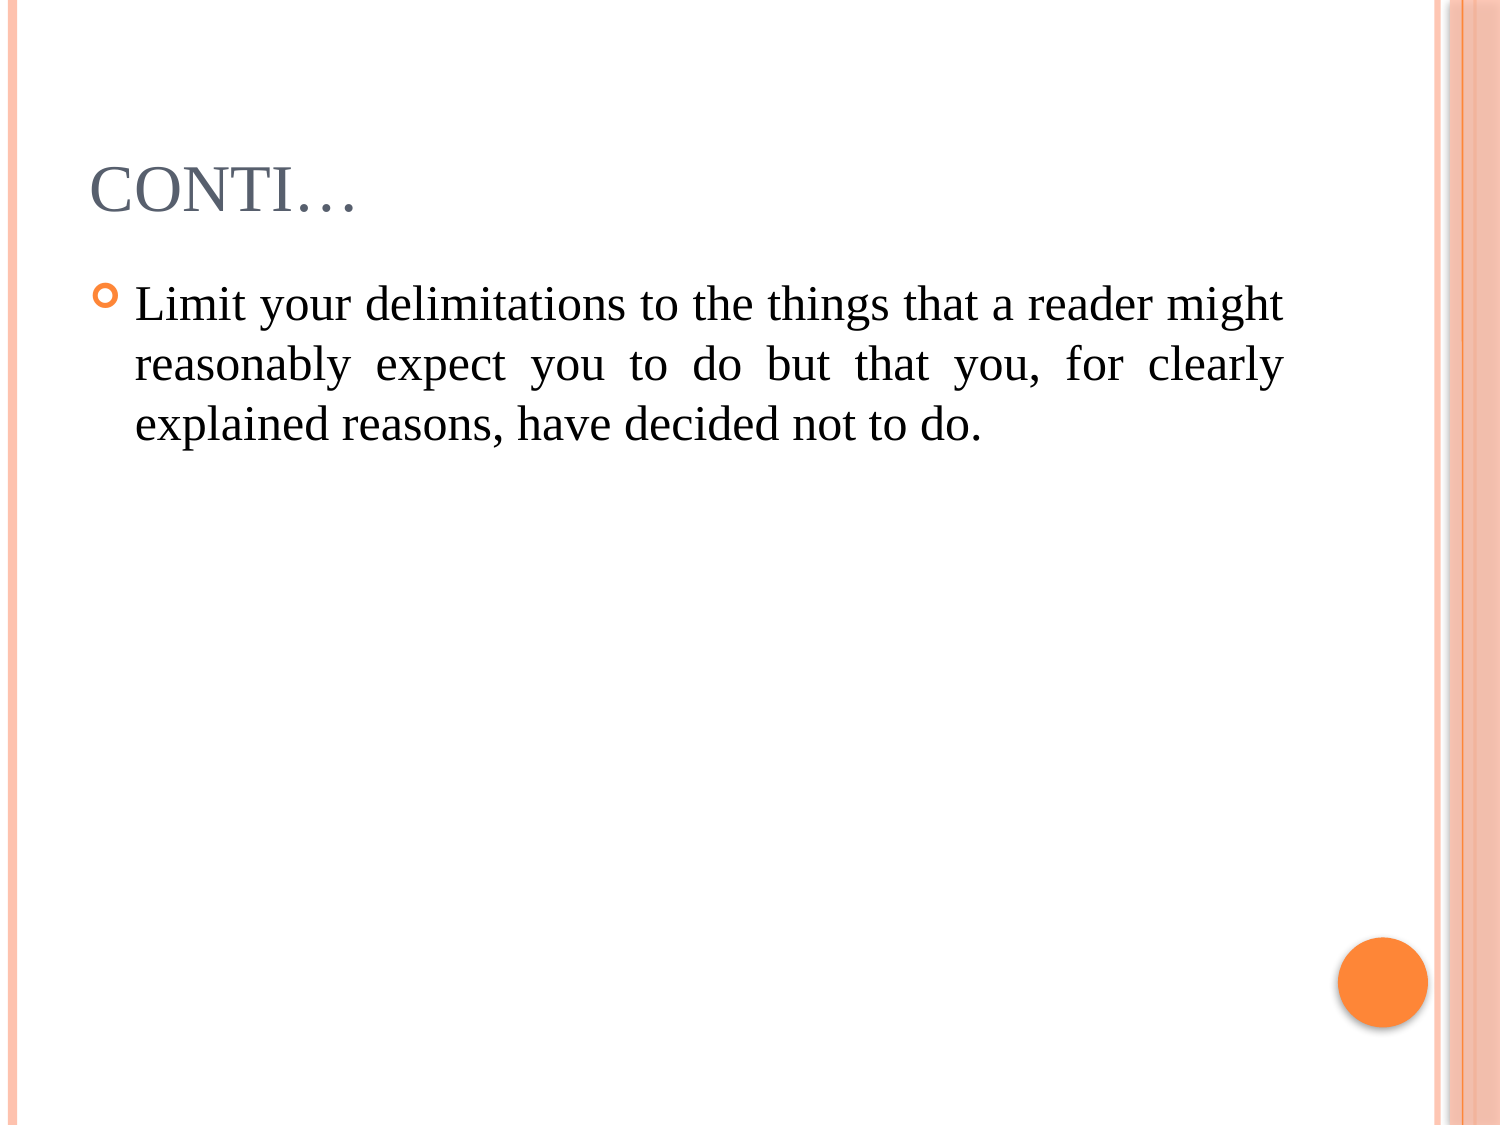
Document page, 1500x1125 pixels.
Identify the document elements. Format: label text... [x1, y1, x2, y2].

title Conti… [75, 45, 1300, 233]
list Limit your delimitations to the things that a reader might reasonably expect you to do but that you, for clearly explained reasons, have decided not to do. [75, 262, 1300, 1062]
